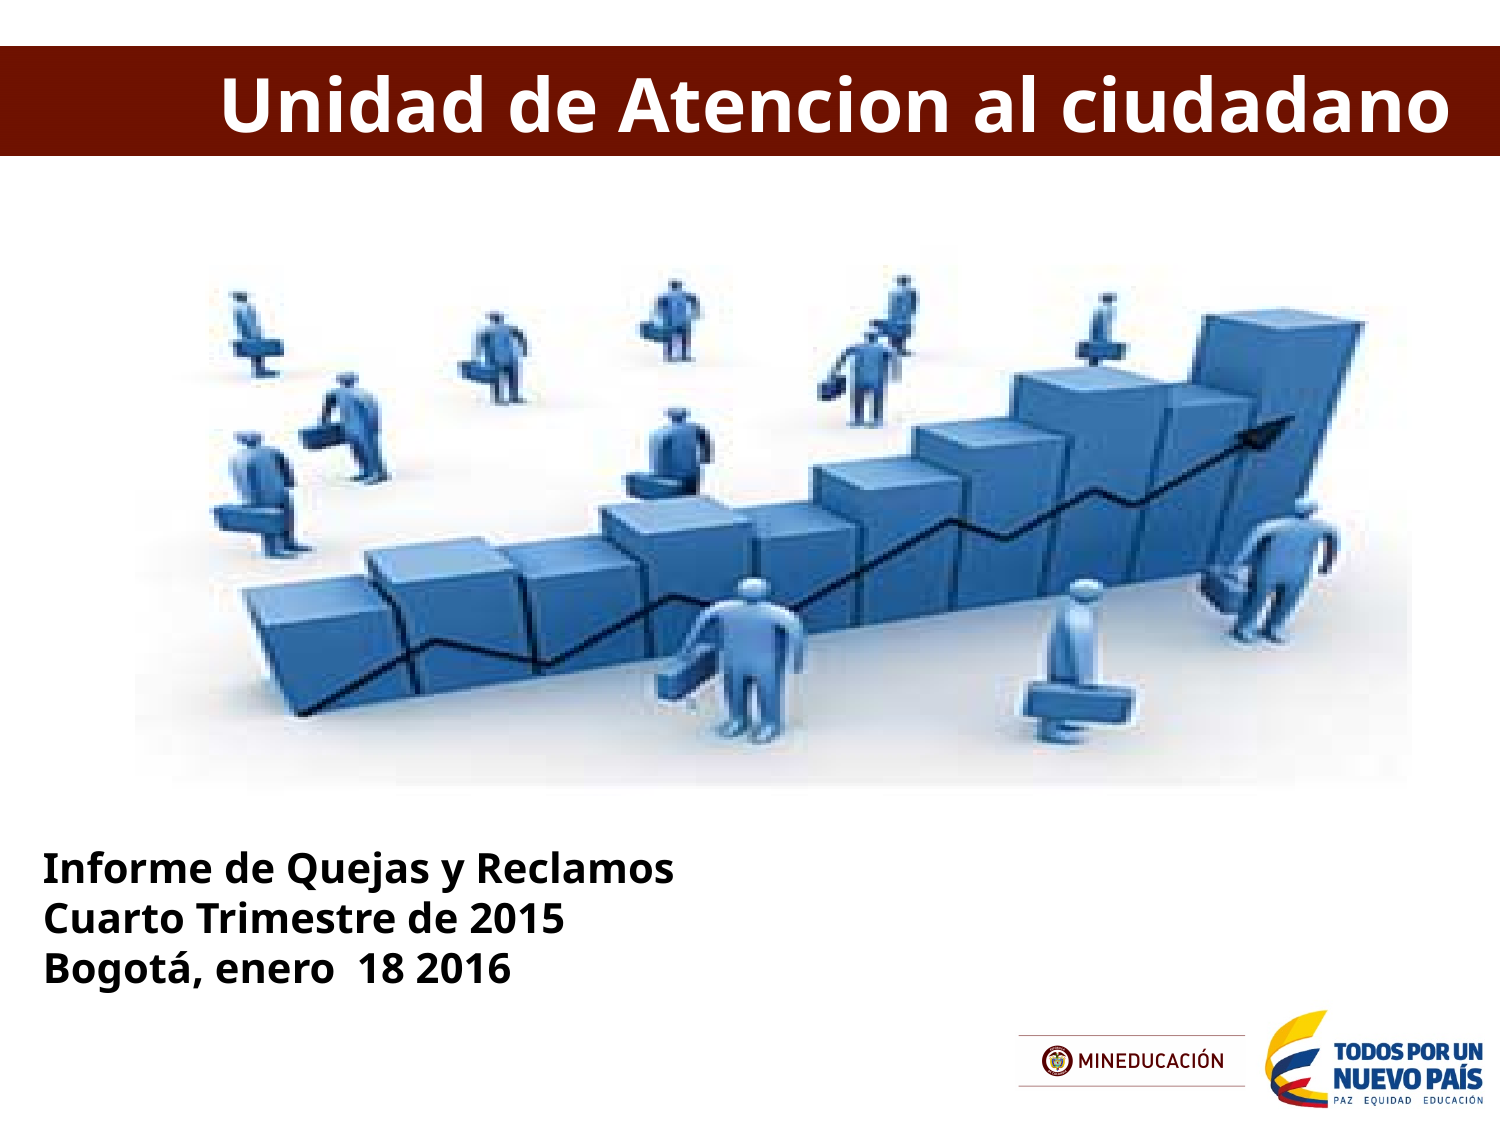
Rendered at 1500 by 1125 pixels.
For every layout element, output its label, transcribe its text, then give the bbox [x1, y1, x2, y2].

text_box Informe de Quejas y Reclamos Cuarto Trimestre de 2015 Bogotá, enero 18 2016 [28, 834, 1470, 999]
picture [0, 46, 1500, 156]
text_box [1015, 999, 1495, 1124]
picture [135, 184, 1412, 835]
